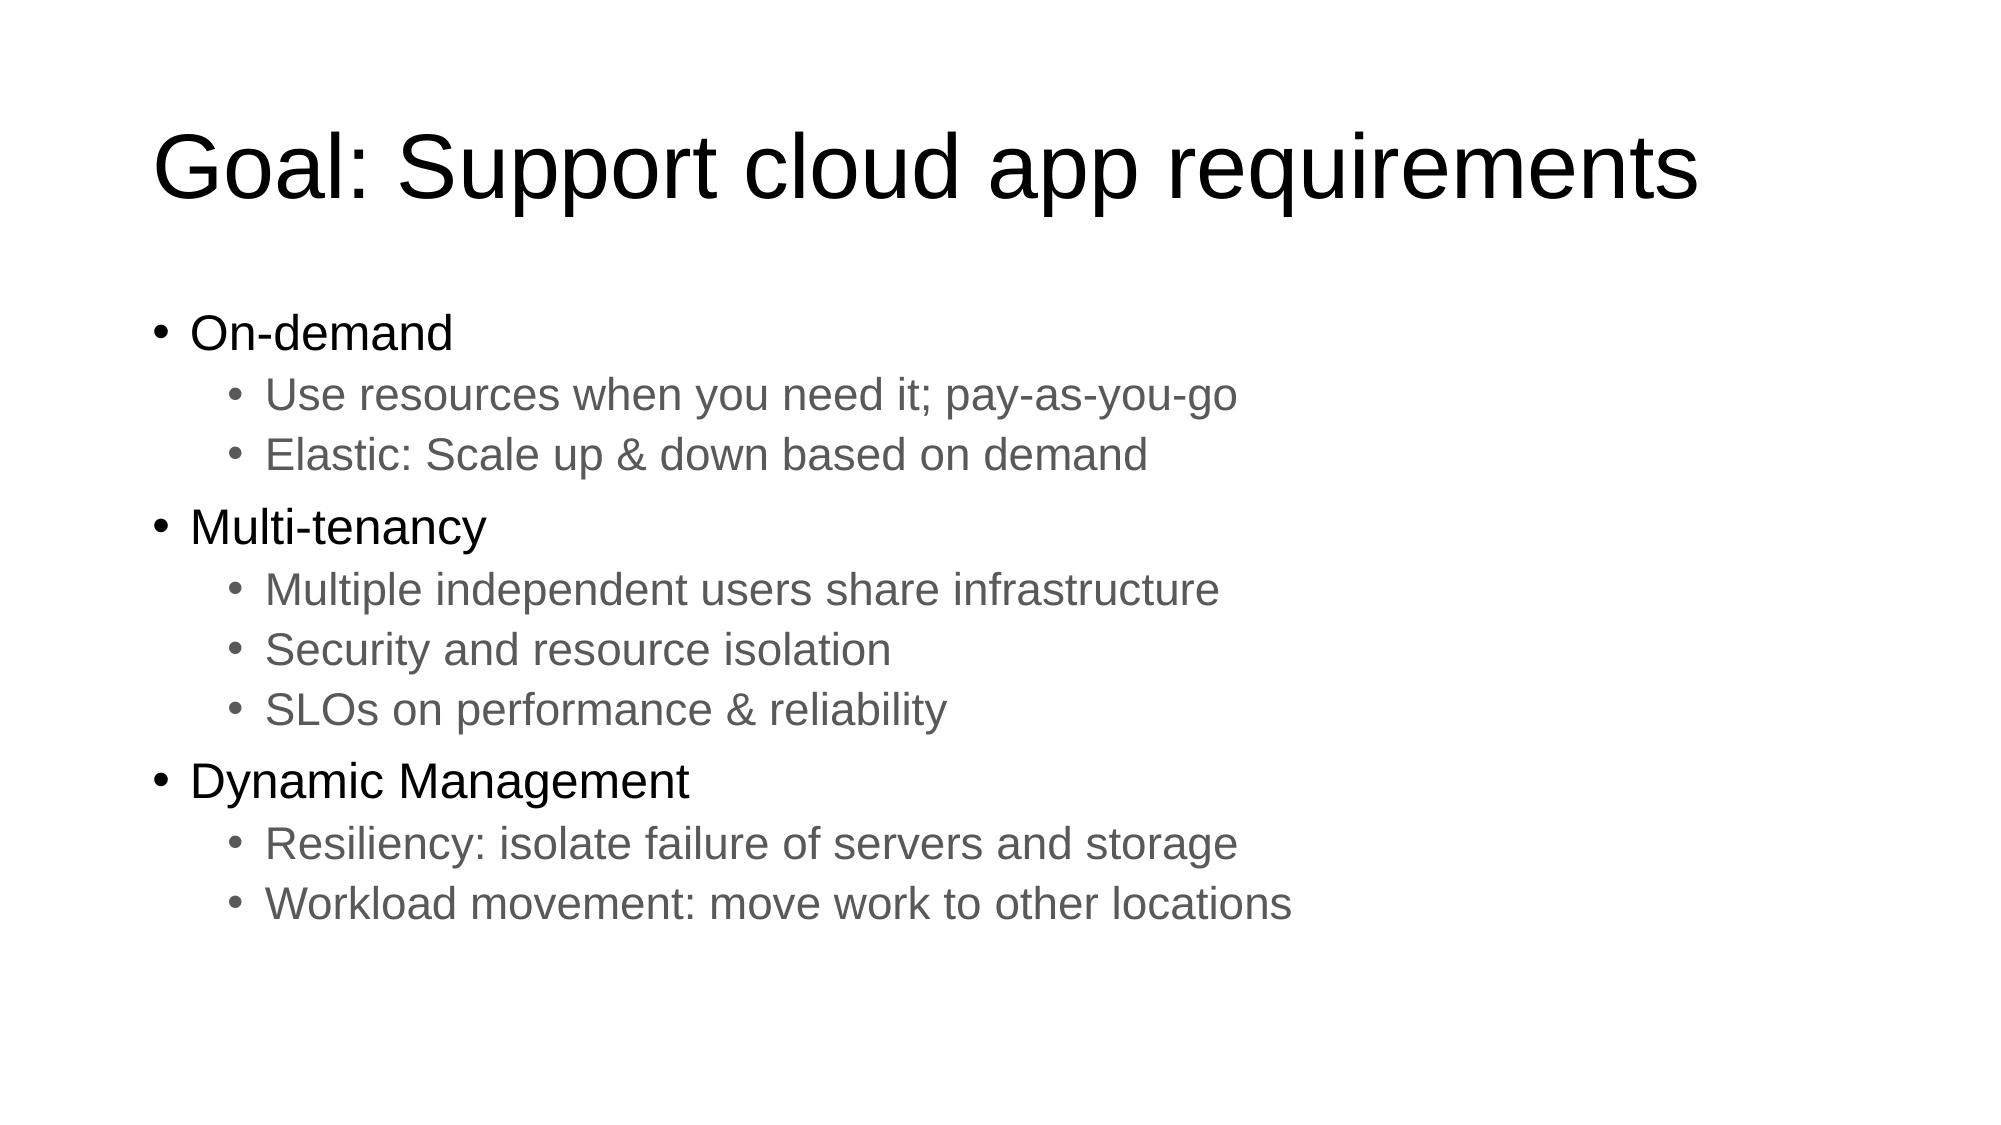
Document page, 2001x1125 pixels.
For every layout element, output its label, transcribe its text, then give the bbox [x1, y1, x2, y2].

title Goal: Support cloud app requirements [137, 59, 1863, 278]
list On-demand Use resources when you need it; pay-as-you-go Elastic: Scale up & down based on demand Multi-tenancy Multiple independent users share infrastructure Security and resource isolation SLOs on performance & reliability Dynamic Management Resiliency: isolate failure of servers and storage Workload movement: move work to other locations [137, 299, 1863, 1079]
